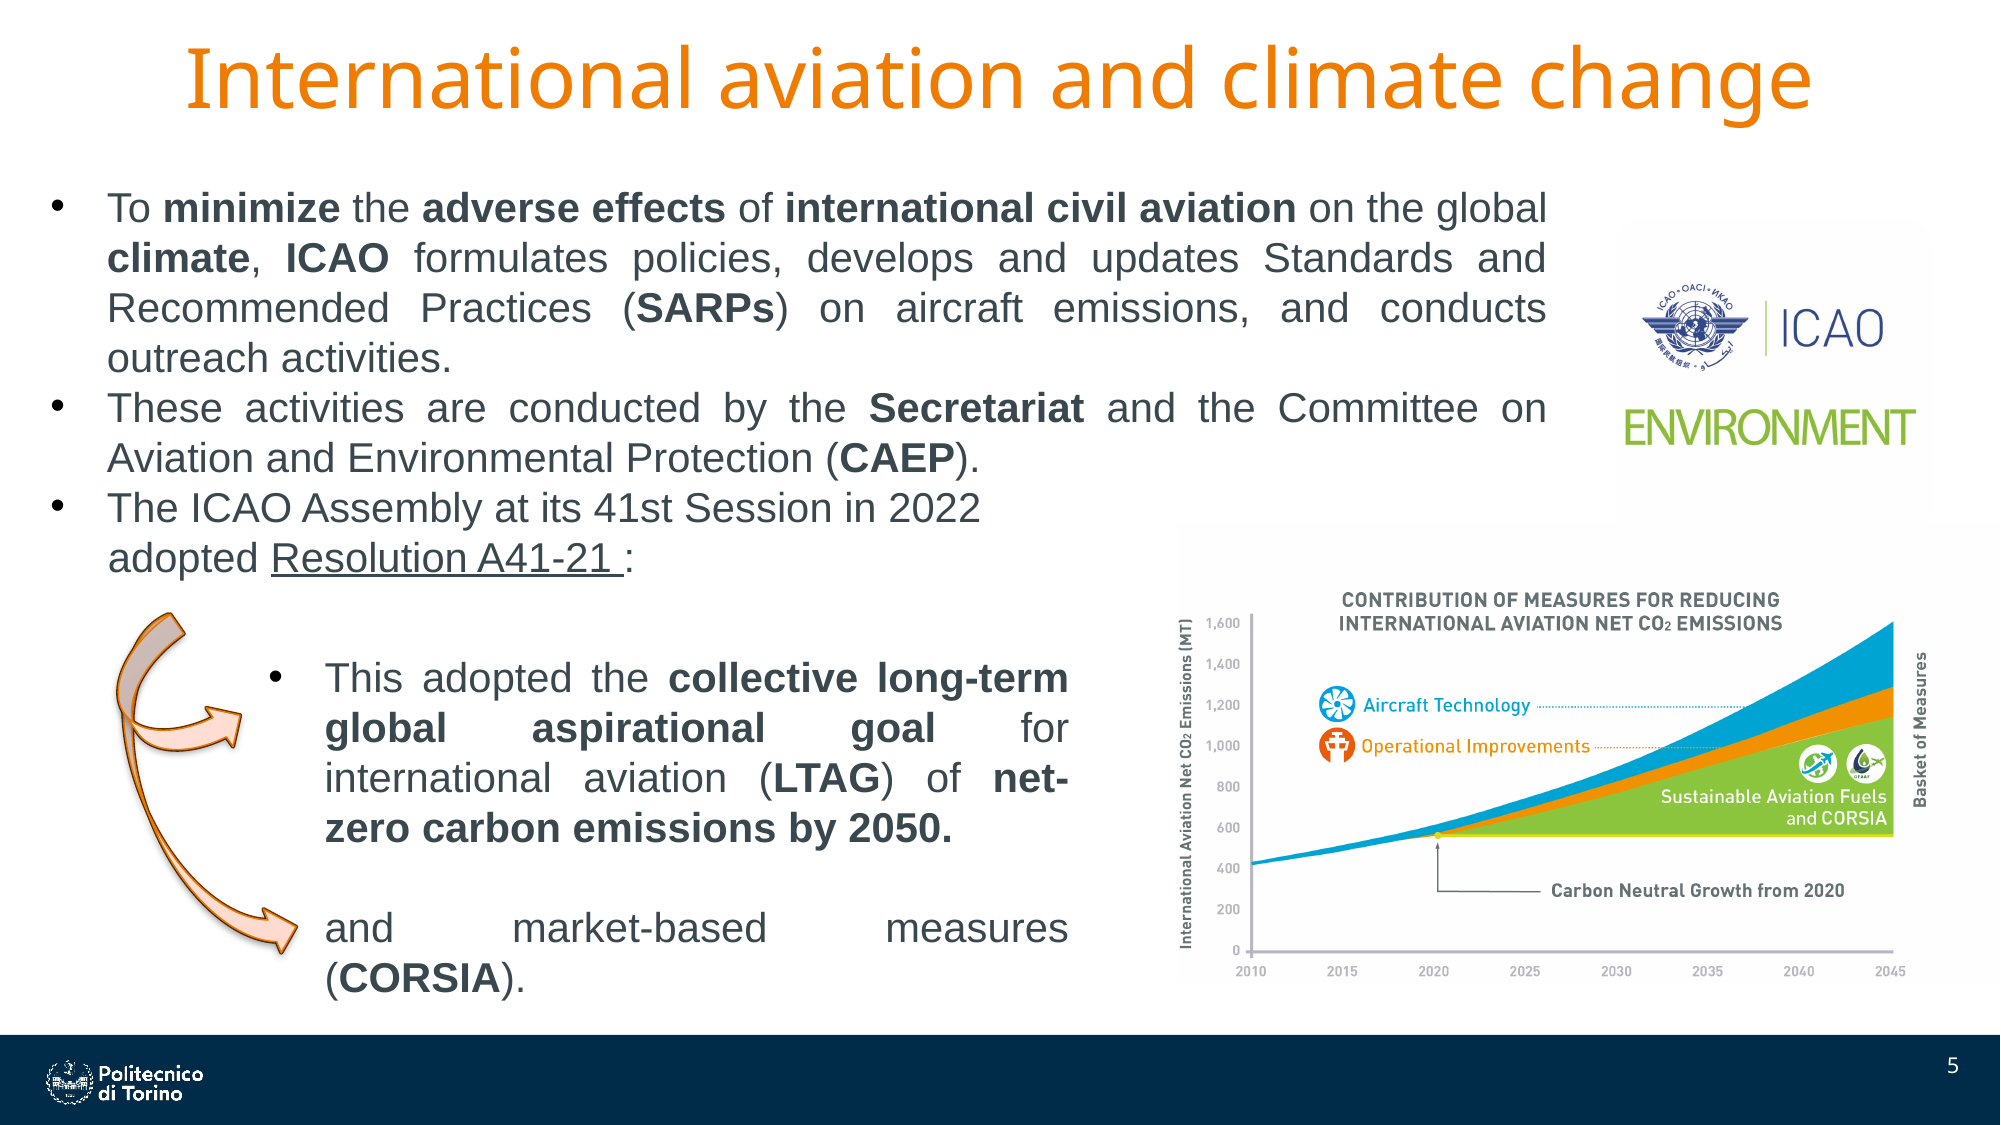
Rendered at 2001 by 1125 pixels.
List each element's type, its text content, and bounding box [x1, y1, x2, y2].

picture [46, 1060, 203, 1105]
picture [1177, 219, 1999, 983]
title International aviation and climate change [70, 29, 1932, 151]
text_box [117, 613, 241, 751]
text_box [123, 726, 297, 954]
text_box To minimize the adverse effects of international civil aviation on the global climate, ICAO formulates policies, develops and updates Standards and Recommended Practices (SARPs) on aircraft emissions, and conducts outreach activities. These activities are conducted by the Secretariat and the Committee on Aviation and Environmental Protection (CAEP). The ICAO Assembly at its 41st Session in 2022 adopted Resolution A41-21 : [35, 172, 1563, 588]
text_box This adopted the collective long-term global aspirational goal for international aviation (LTAG) of net-zero carbon emissions by 2050. and market-based measures (CORSIA). [253, 593, 1085, 1009]
